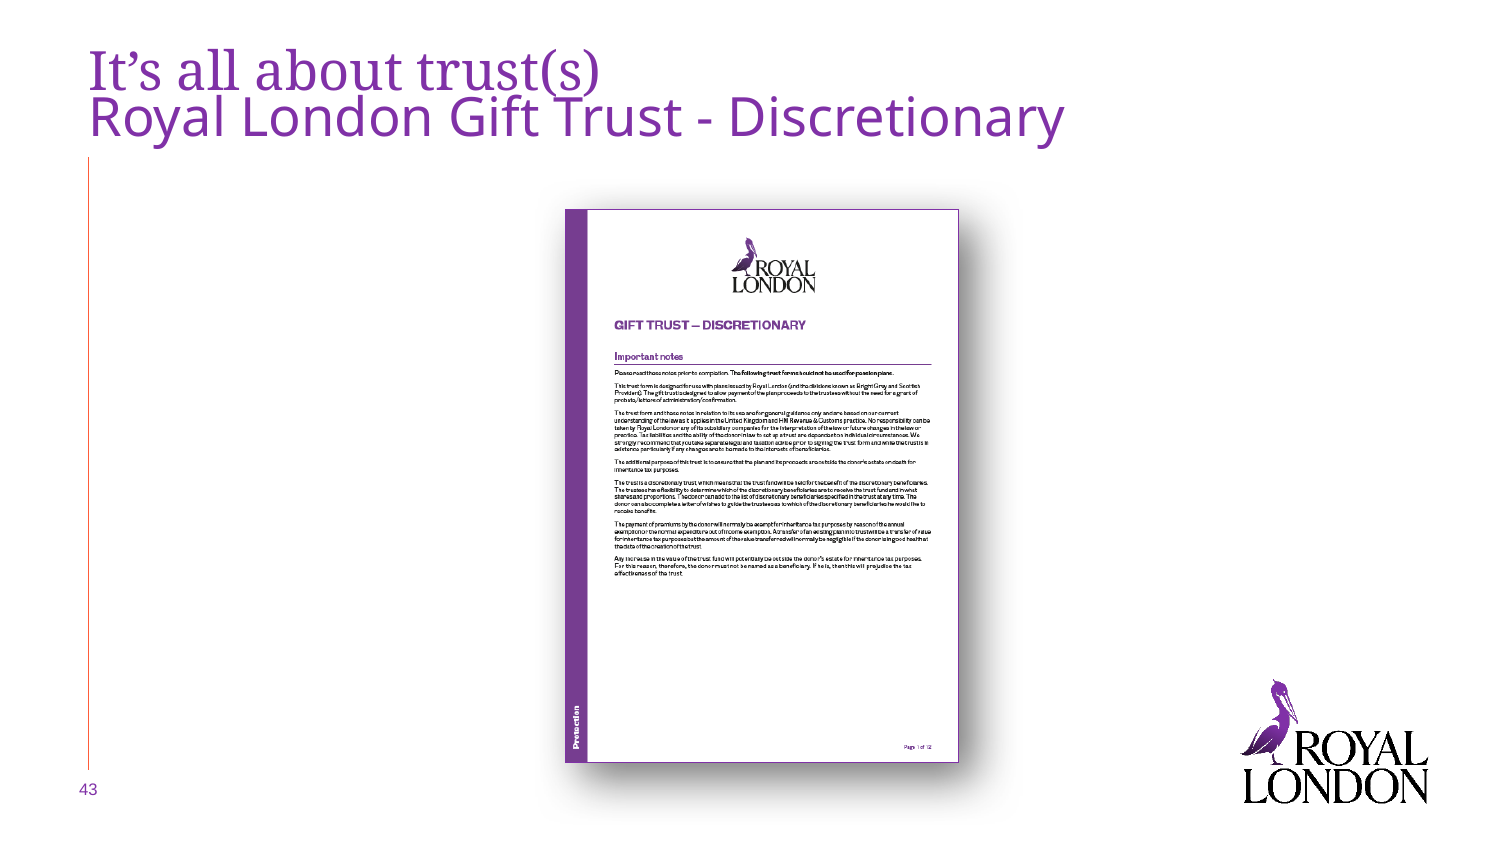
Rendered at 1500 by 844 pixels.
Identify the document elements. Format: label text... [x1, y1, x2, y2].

title It’s all about trust(s) [88, 44, 1473, 116]
picture [565, 209, 959, 764]
slide_number 43 [35, 779, 142, 825]
picture [1240, 679, 1429, 804]
list Royal London Gift Trust - Discretionary [88, 95, 1472, 159]
